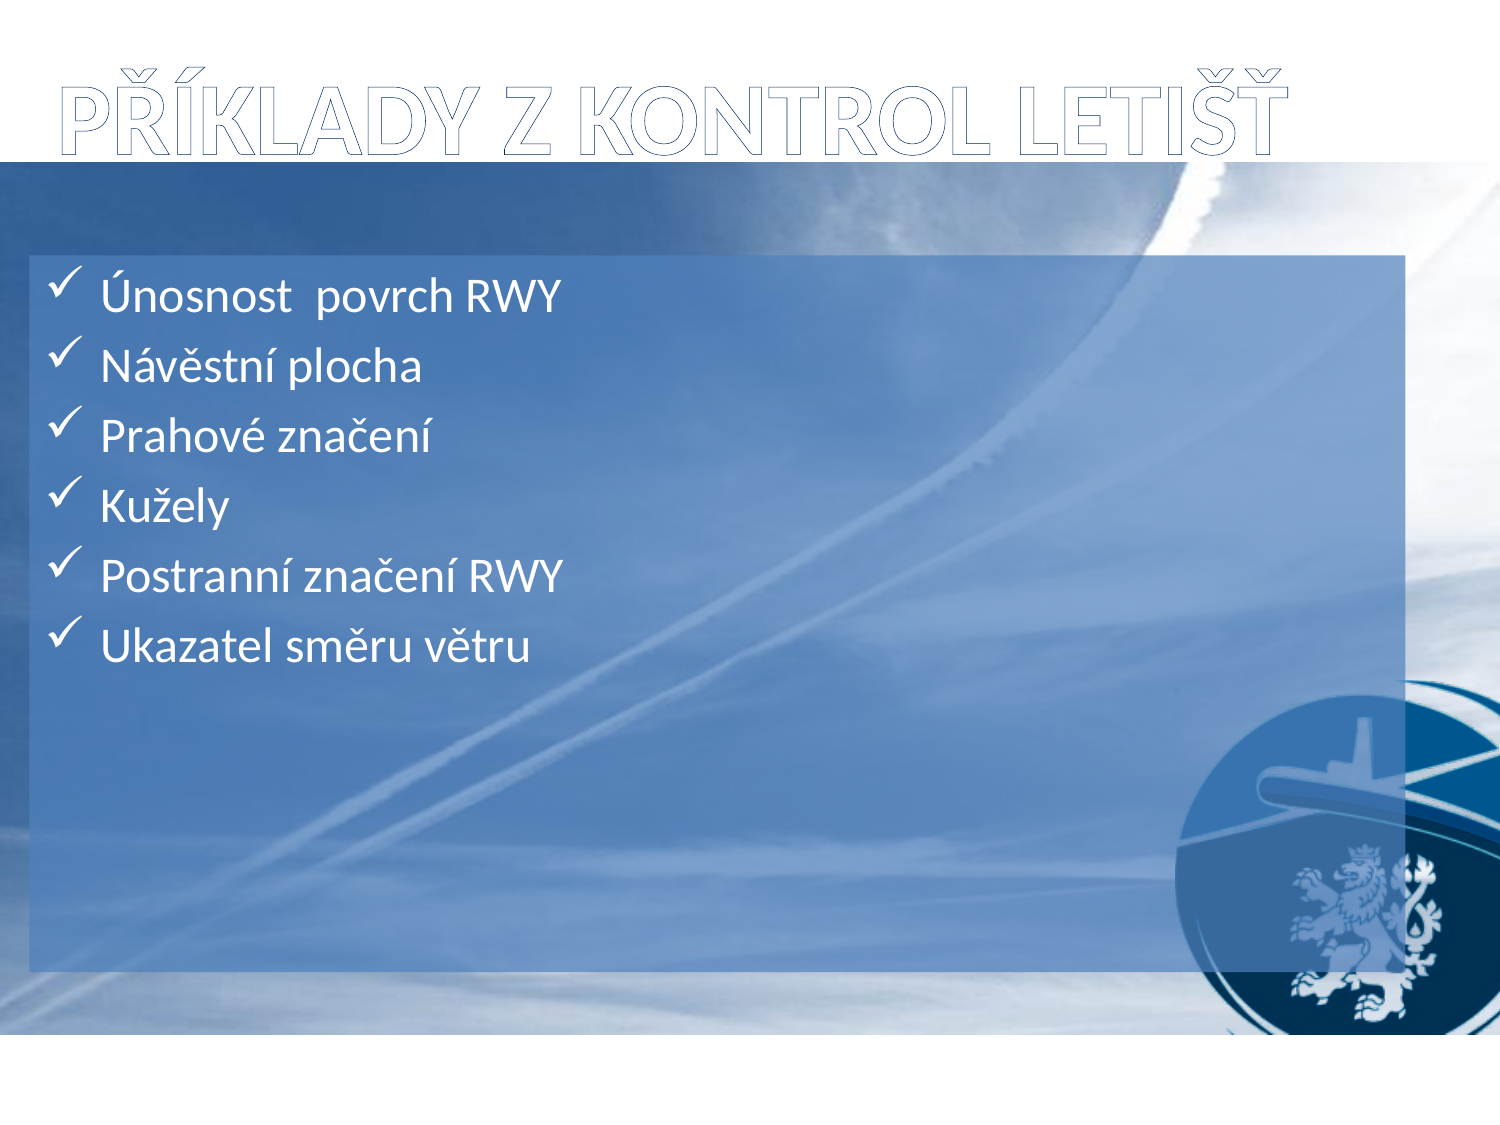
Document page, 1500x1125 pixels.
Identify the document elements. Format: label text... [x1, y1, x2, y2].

picture [0, 162, 1500, 1035]
title Příklady z kontrol letišť [41, 19, 1392, 207]
list Únosnost povrch RWY Návěstní plocha Prahové značení Kužely Postranní značení RWY Ukazatel směru větru [29, 255, 1406, 973]
